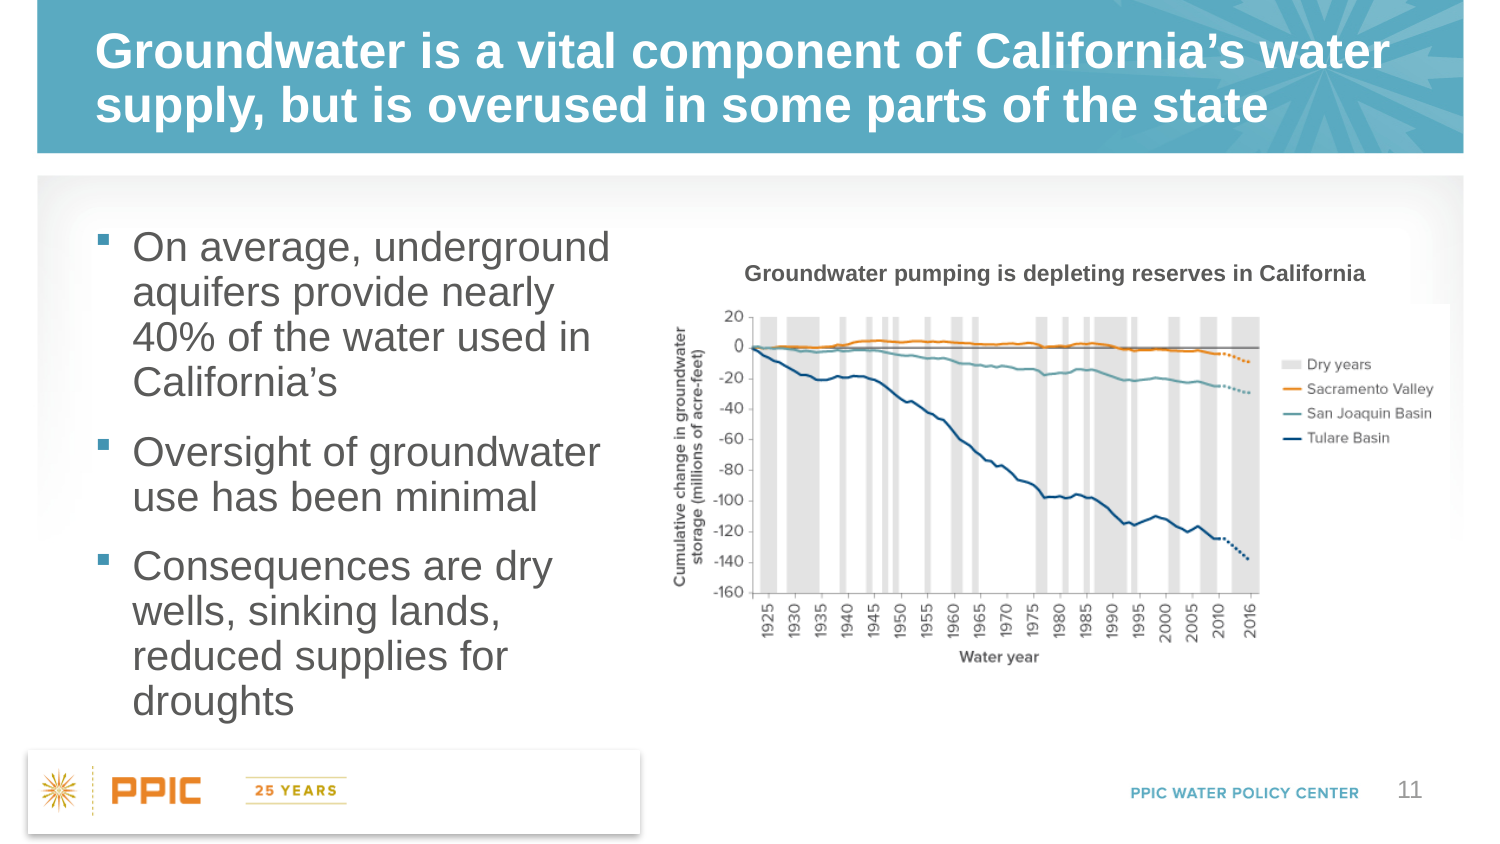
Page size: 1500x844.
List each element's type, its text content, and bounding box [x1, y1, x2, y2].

list On average, underground aquifers provide nearly 40% of the water used in California’s Oversight of groundwater use has been minimal Consequences are dry wells, sinking lands, reduced supplies for droughts [94, 225, 637, 750]
text_box Groundwater pumping is depleting reserves in California [726, 258, 1384, 303]
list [651, 304, 1451, 670]
slide_number 11 [1074, 780, 1438, 798]
title Groundwater is a vital component of California’s water supply, but is overused in some parts of the state [94, 14, 1425, 133]
picture [0, 0, 1500, 844]
